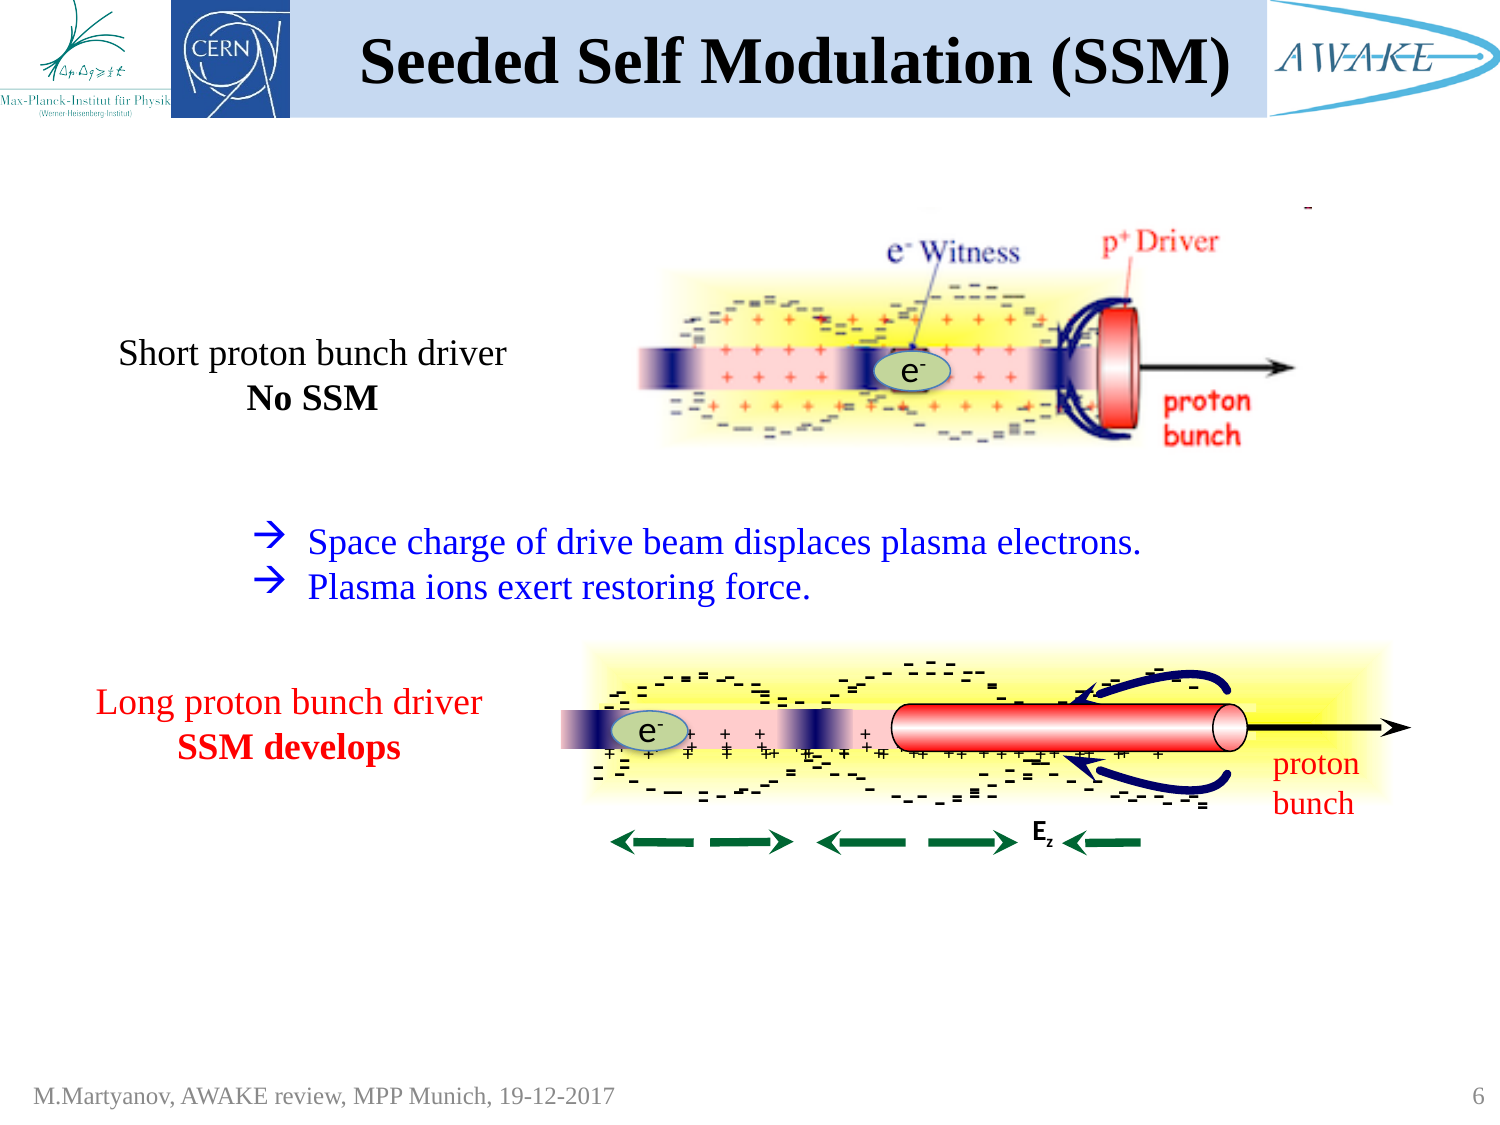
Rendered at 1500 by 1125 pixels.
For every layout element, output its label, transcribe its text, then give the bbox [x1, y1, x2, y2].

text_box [548, 609, 1412, 873]
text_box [0, 0, 1500, 119]
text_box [625, 207, 1312, 467]
text_box Short proton bunch driver No SSM [88, 320, 538, 426]
text_box Long proton bunch driver SSM develops [64, 669, 514, 775]
text_box Space charge of drive beam displaces plasma electrons. Plasma ions exert restoring force. [236, 509, 1258, 615]
slide_number 6 [1437, 1064, 1500, 1125]
footer M.Martyanov, AWAKE review, MPP Munich, 19-12-2017 [0, 1065, 650, 1125]
